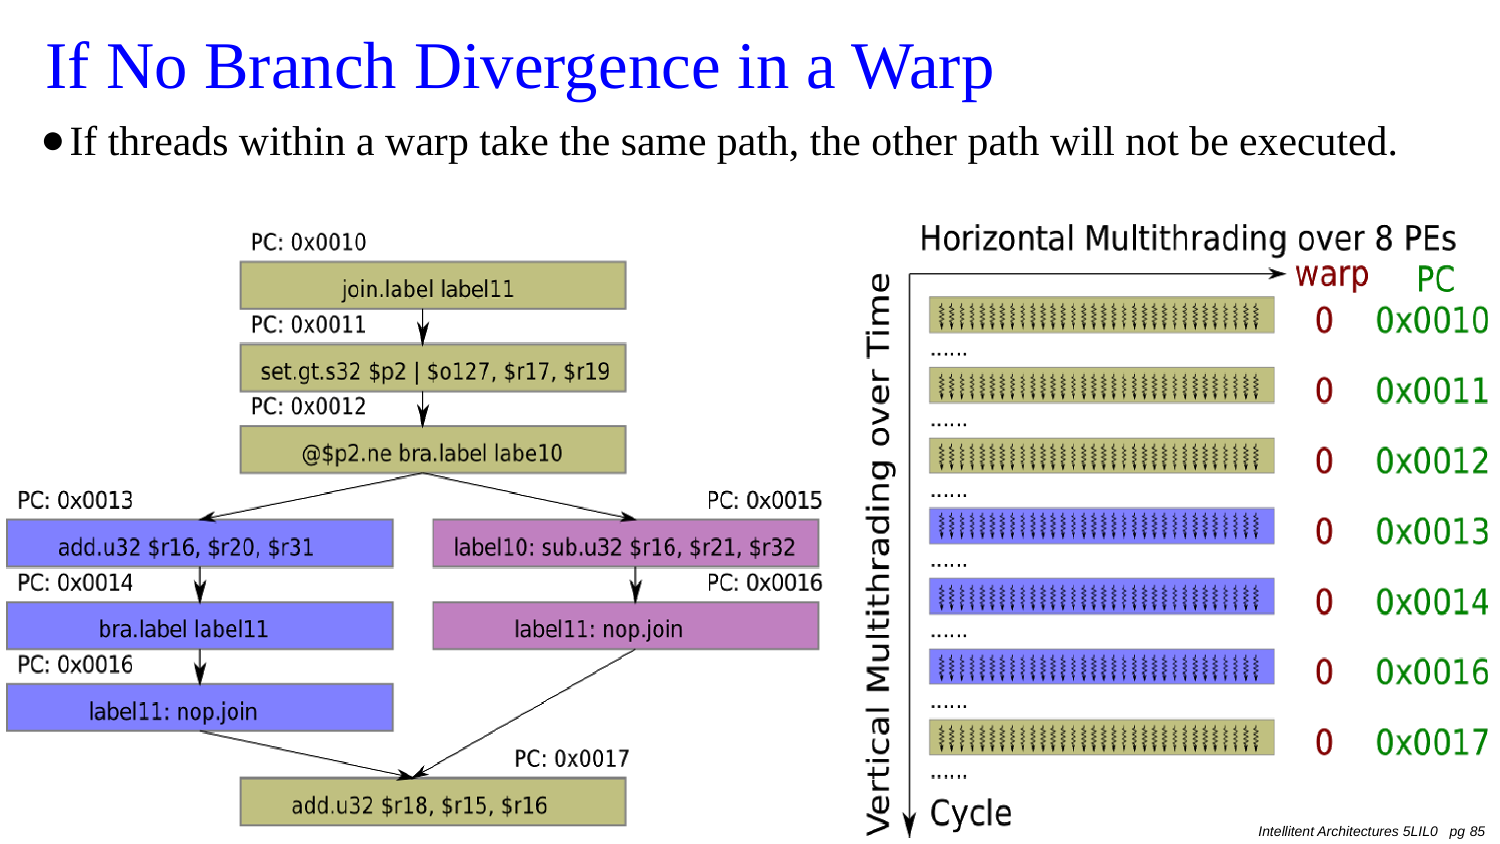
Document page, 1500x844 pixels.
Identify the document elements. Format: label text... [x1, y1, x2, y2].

picture [6, 224, 1488, 838]
title If No Branch Divergence in a Warp [29, 22, 1472, 96]
list If threads within a warp take the same path, the other path will not be executed. [0, 104, 1483, 208]
